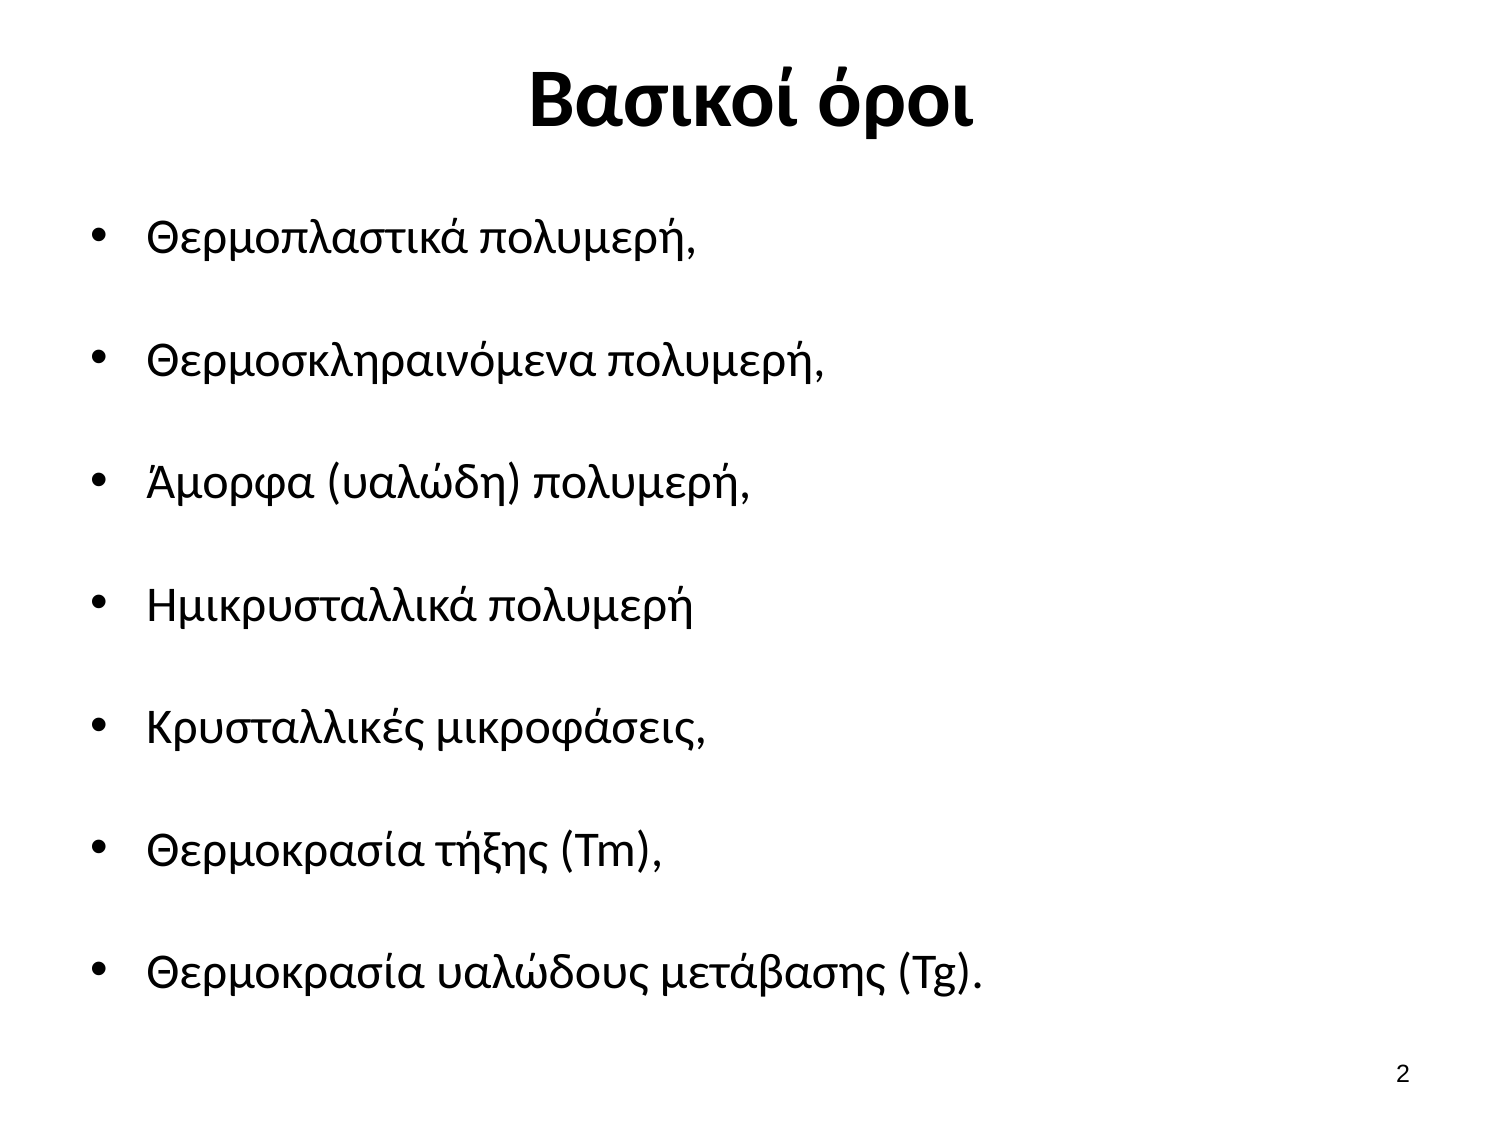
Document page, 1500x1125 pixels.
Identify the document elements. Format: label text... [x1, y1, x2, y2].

title Βασικοί όροι [76, 19, 1427, 169]
slide_number 1 [1074, 1042, 1425, 1103]
list Θερμοπλαστικά πολυμερή, Θερμοσκληραινόμενα πολυμερή, Άμορφα (υαλώδη) πολυμερή, Ημικρυσταλλικά πολυμερή Κρυσταλλικές μικροφάσεις, Θερμοκρασία τήξης (Tm), Θερμοκρασία υαλώδους μετάβασης (Tg). [75, 196, 1425, 1024]
